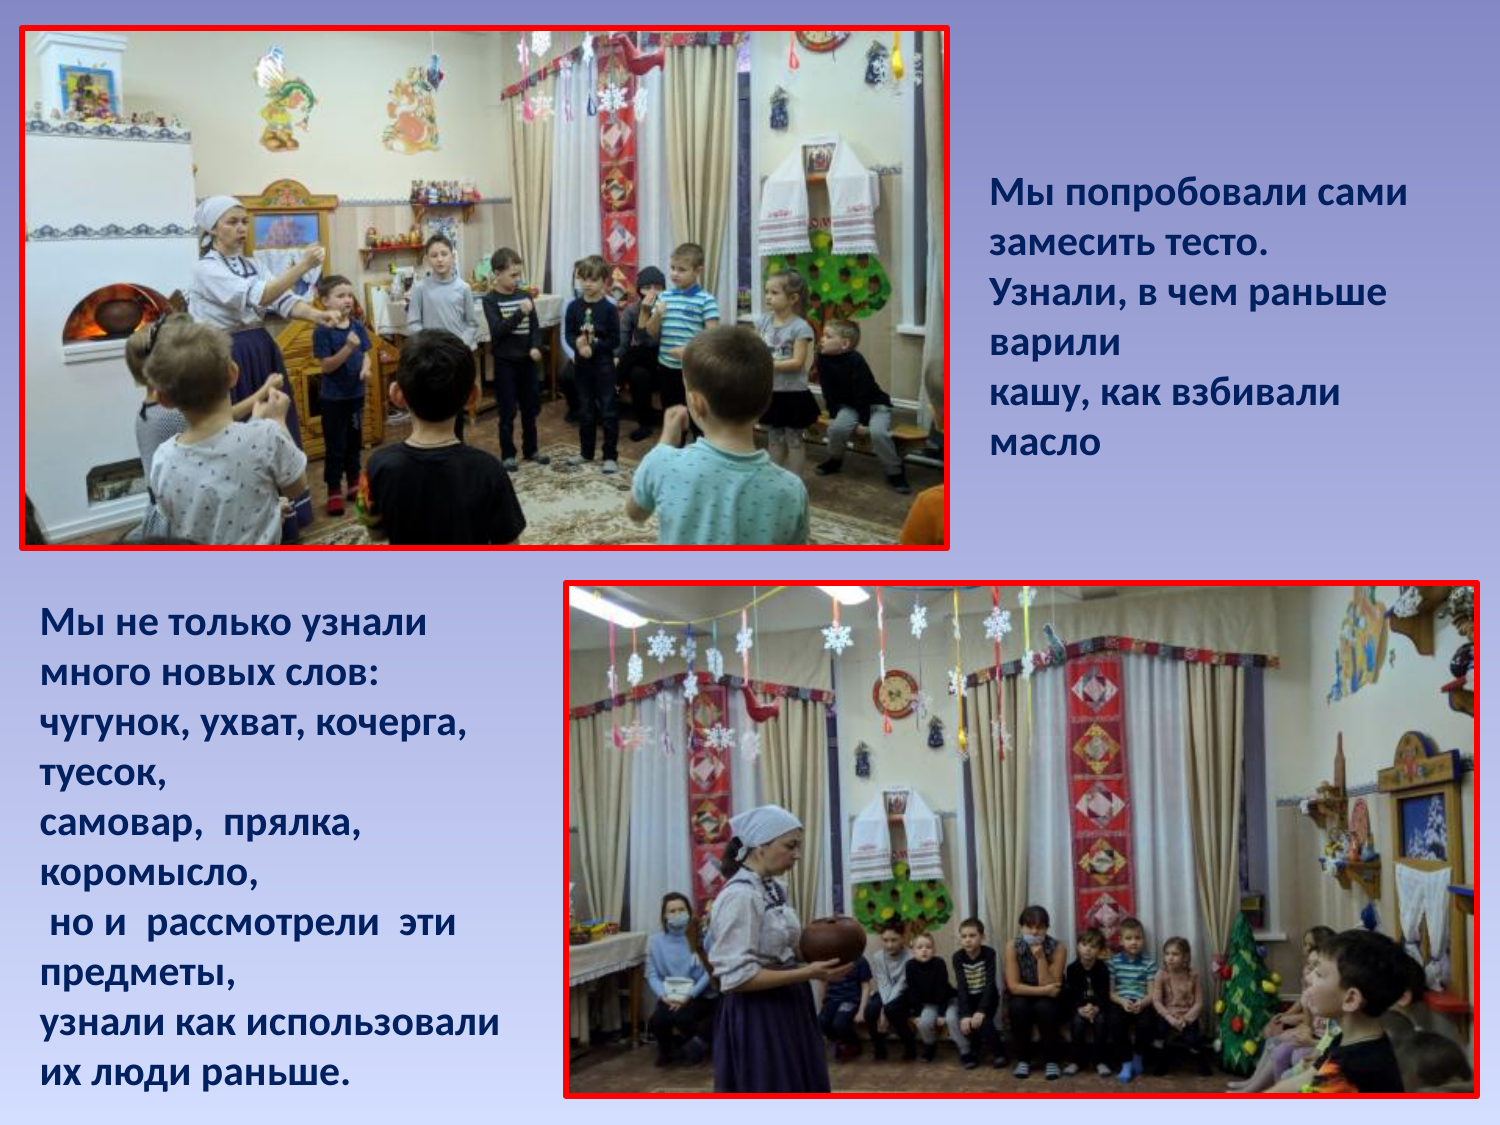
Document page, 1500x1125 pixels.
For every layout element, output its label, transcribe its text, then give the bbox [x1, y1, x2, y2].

text_box Мы не только узнали много новых слов: чугунок, ухват, кочерга, туесок, самовар, прялка, коромысло, но и рассмотрели эти предметы, узнали как использовали их люди раньше. [24, 586, 526, 1125]
picture [568, 585, 1475, 1093]
picture [24, 30, 944, 546]
text_box Мы попробовали сами замесить тесто. Узнали, в чем раньше варили кашу, как взбивали масло [974, 66, 1474, 472]
